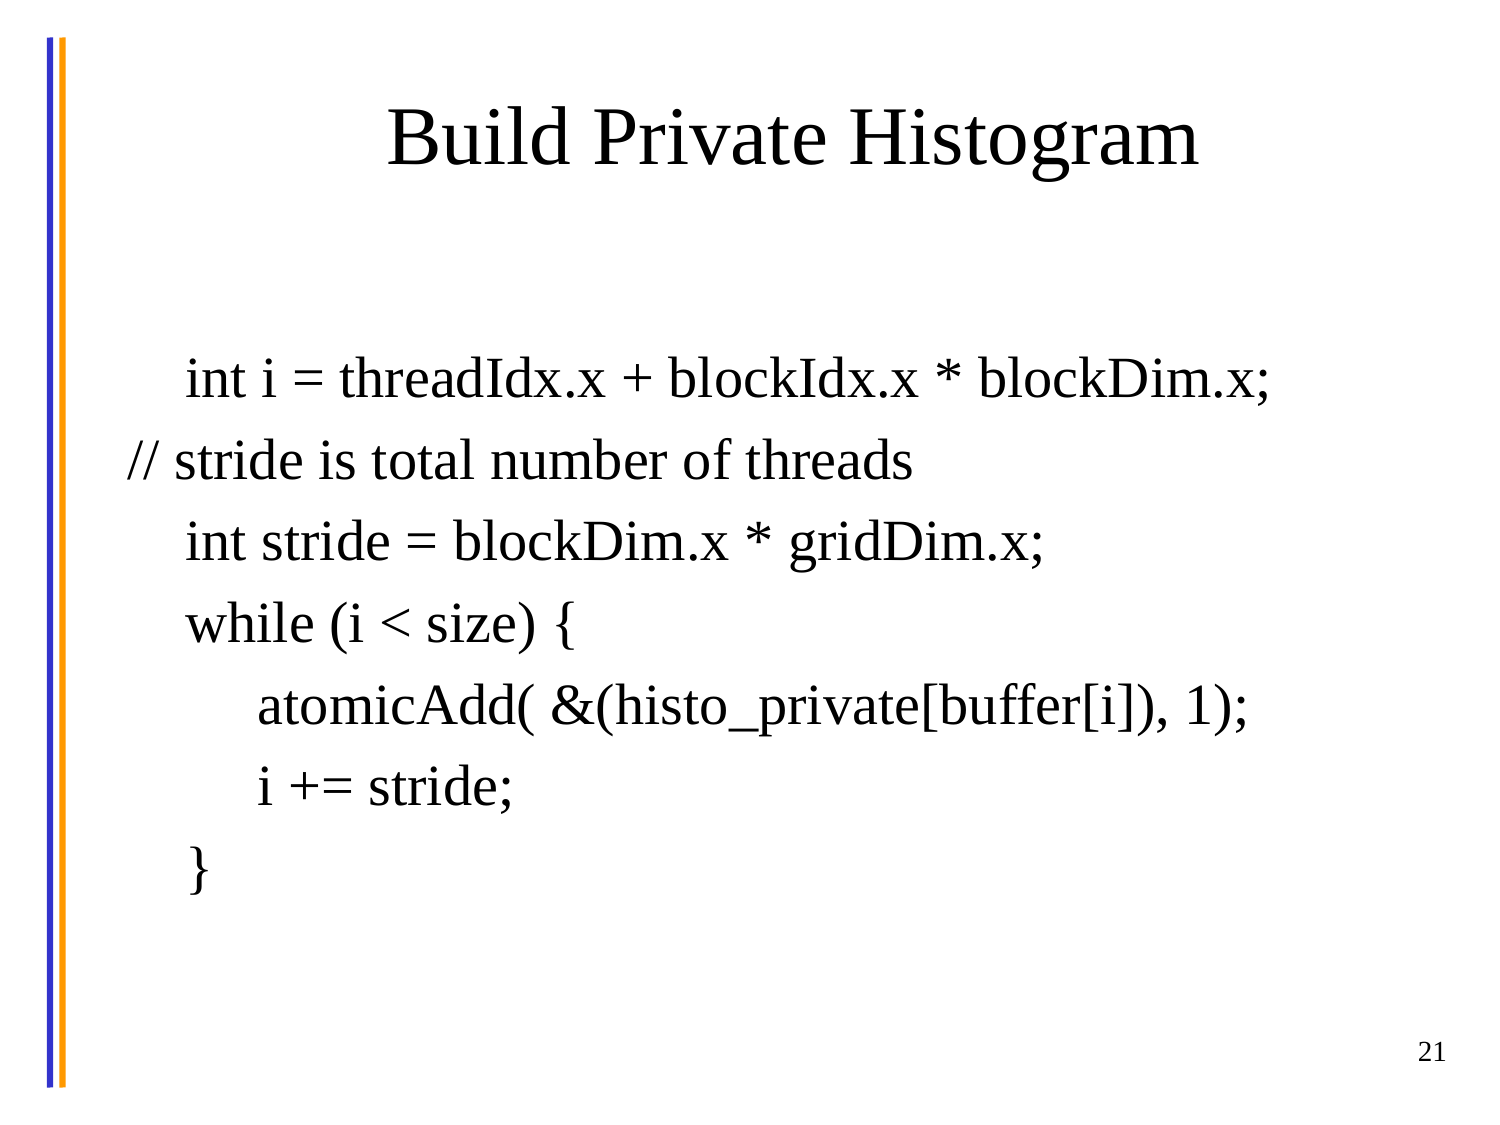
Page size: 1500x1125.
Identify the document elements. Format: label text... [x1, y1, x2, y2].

title Build Private Histogram [112, 37, 1475, 225]
slide_number 21 [1149, 1024, 1463, 1101]
list int i = threadIdx.x + blockIdx.x * blockDim.x; // stride is total number of threads int stride = blockDim.x * gridDim.x; while (i < size) { atomicAdd( &(histo_private[buffer[i]), 1); i += stride; } [112, 249, 1475, 1000]
